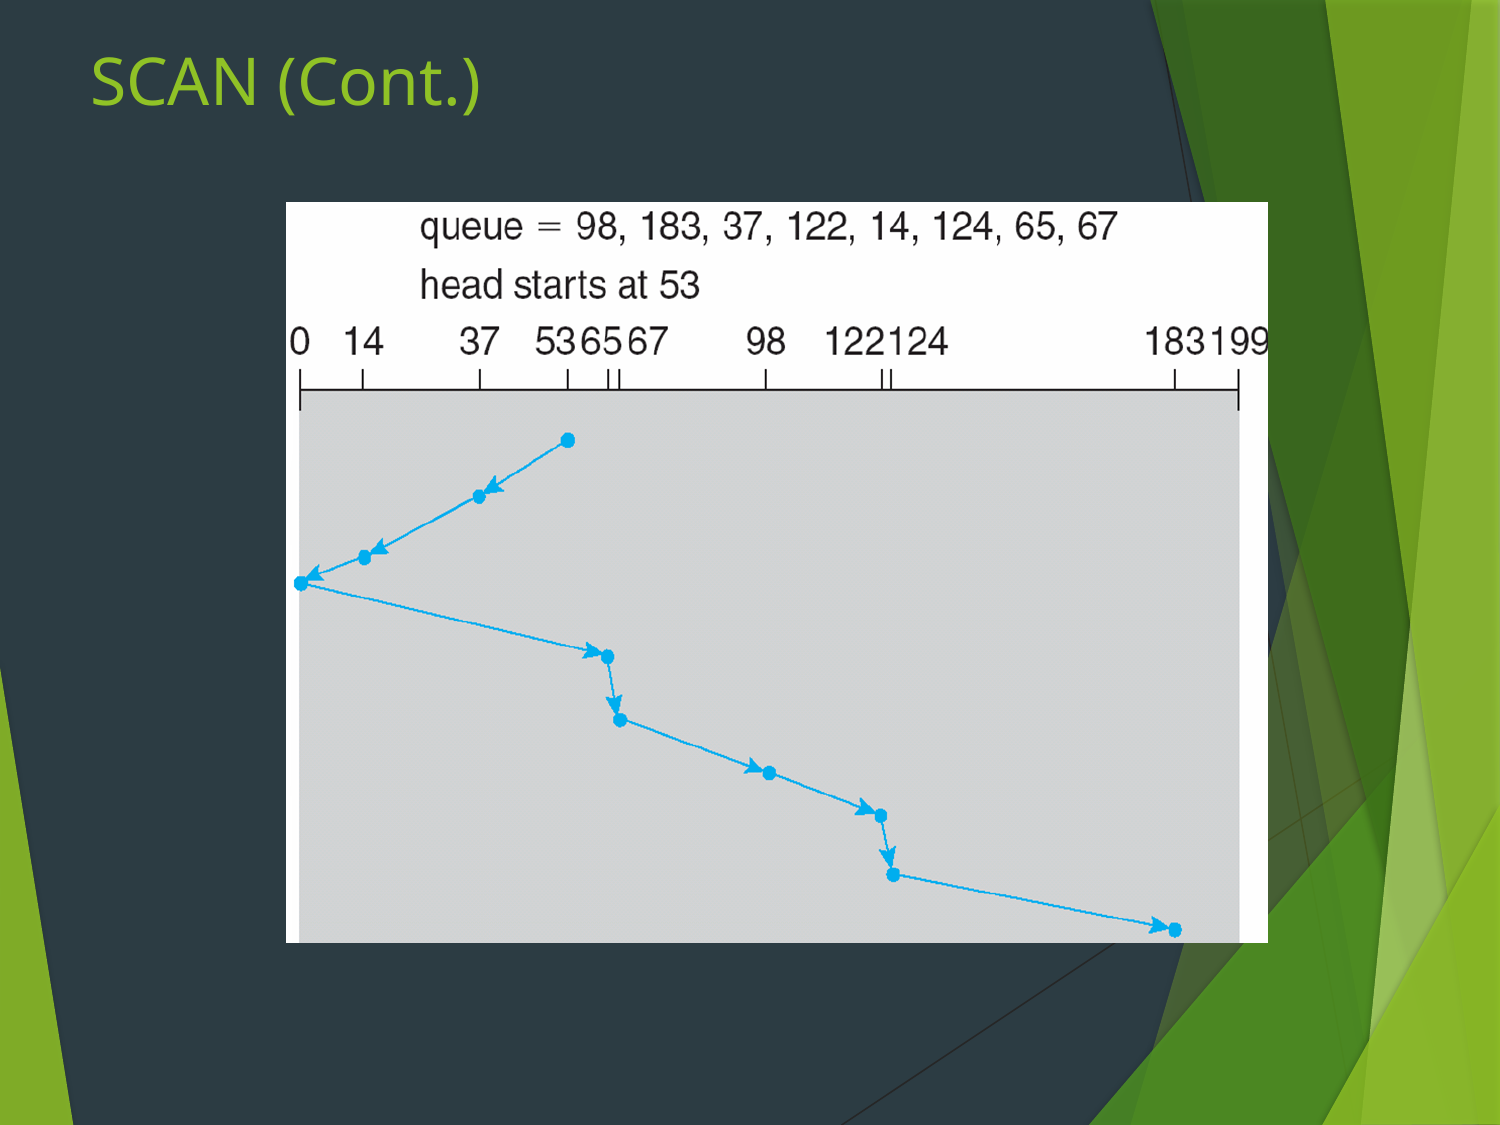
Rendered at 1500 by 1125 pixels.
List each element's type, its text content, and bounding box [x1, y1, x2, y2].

picture [285, 202, 1269, 944]
title SCAN (Cont.) [75, 32, 1425, 127]
